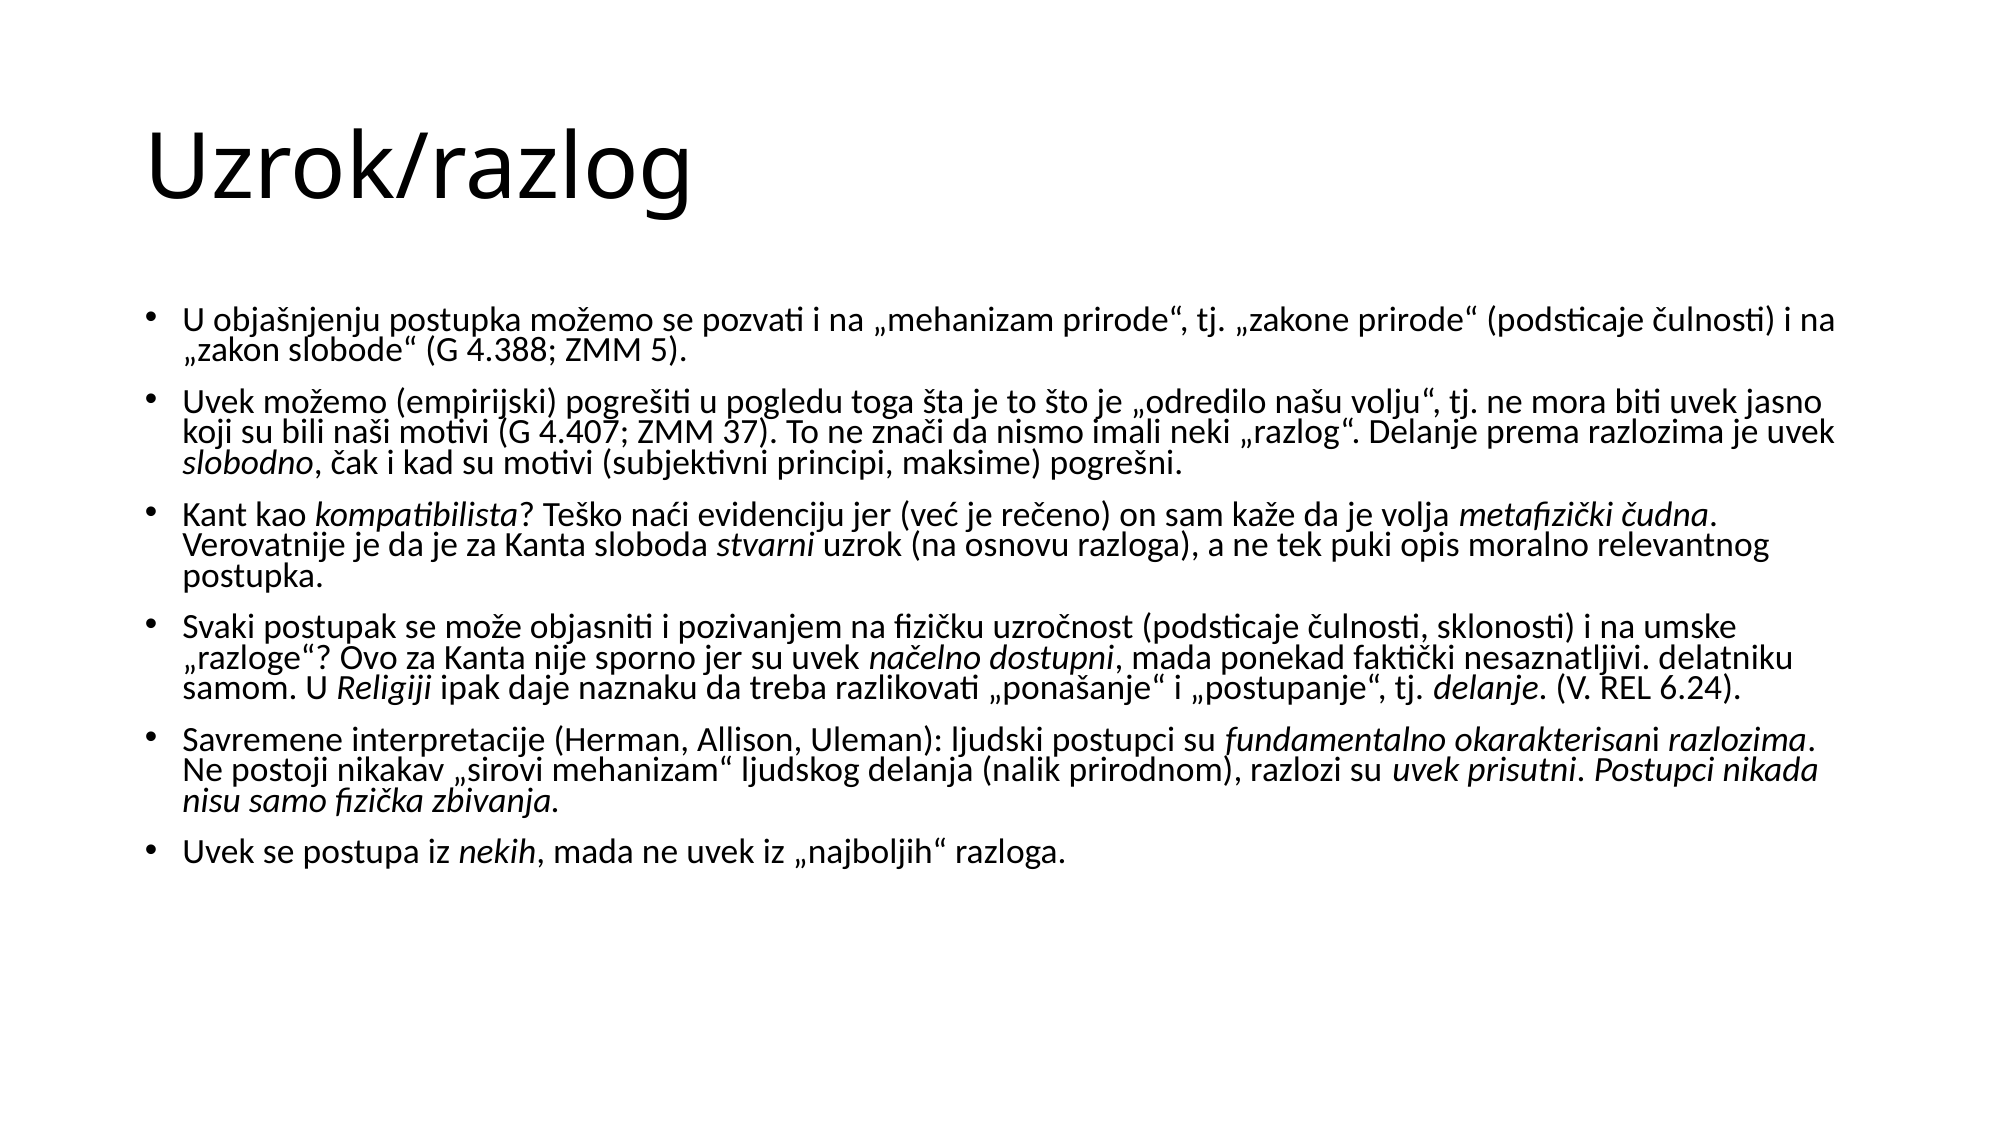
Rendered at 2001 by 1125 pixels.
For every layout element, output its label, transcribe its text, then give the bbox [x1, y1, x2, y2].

list U objašnjenju postupka možemo se pozvati i na „mehanizam prirode“, tj. „zakone prirode“ (podsticaje čulnosti) i na „zakon slobode“ (G 4.388; ZMM 5). Uvek možemo (empirijski) pogrešiti u pogledu toga šta je to što je „odredilo našu volju“, tj. ne mora biti uvek jasno koji su bili naši motivi (G 4.407; ZMM 37). To ne znači da nismo imali neki „razlog“. Delanje prema razlozima je uvek slobodno, čak i kad su motivi (subjektivni principi, maksime) pogrešni. Kant kao kompatibilista? Teško naći evidenciju jer (već je rečeno) on sam kaže da je volja metafizički čudna. Verovatnije je da je za Kanta sloboda stvarni uzrok (na osnovu razloga), a ne tek puki opis moralno relevantnog postupka. Svaki postupak se može objasniti i pozivanjem na fizičku uzročnost (podsticaje čulnosti, sklonosti) i na umske „razloge“? Ovo za Kanta nije sporno jer su uvek načelno dostupni, mada ponekad faktički nesaznatljivi. delatniku samom. U Religiji ipak daje naznaku da treba razlikovati „ponašanje“ i „postupanje“, tj. delanje. (V. REL 6.24). Savremene interpretacije (Herman, Allison, Uleman): ljudski postupci su fundamentalno okarakterisani razlozima. Ne postoji nikakav „sirovi mehanizam“ ljudskog delanja (nalik prirodnom), razlozi su uvek prisutni. Postupci nikada nisu samo fizička zbivanja. Uvek se postupa iz nekih, mada ne uvek iz „najboljih“ razloga. [136, 298, 1863, 1014]
title Uzrok/razlog [136, 59, 1863, 278]
